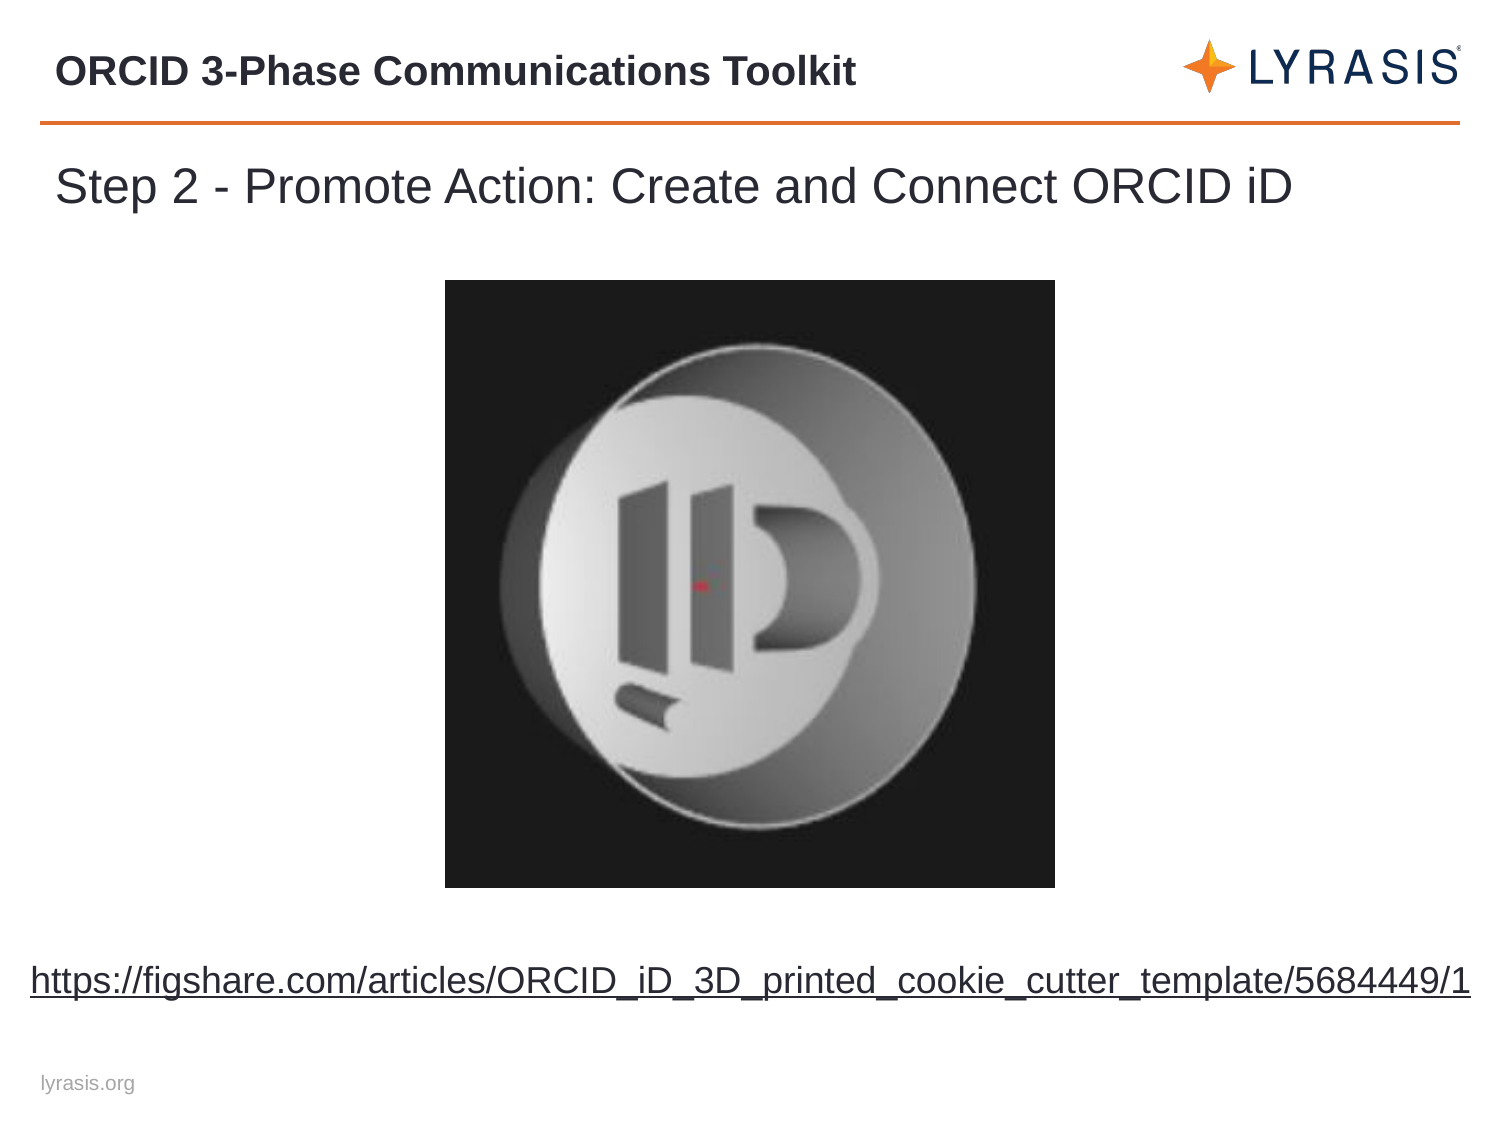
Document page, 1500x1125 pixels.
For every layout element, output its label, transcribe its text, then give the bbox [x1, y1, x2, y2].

picture [445, 280, 1055, 888]
picture [1183, 39, 1461, 93]
title ORCID 3-Phase Communications Toolkit [40, 36, 1138, 111]
list https://figshare.com/articles/ORCID_iD_3D_printed_cookie_cutter_template/5684449/1 [15, 948, 1500, 1075]
list Step 2 - Promote Action: Create and Connect ORCID iD [40, 146, 1461, 305]
